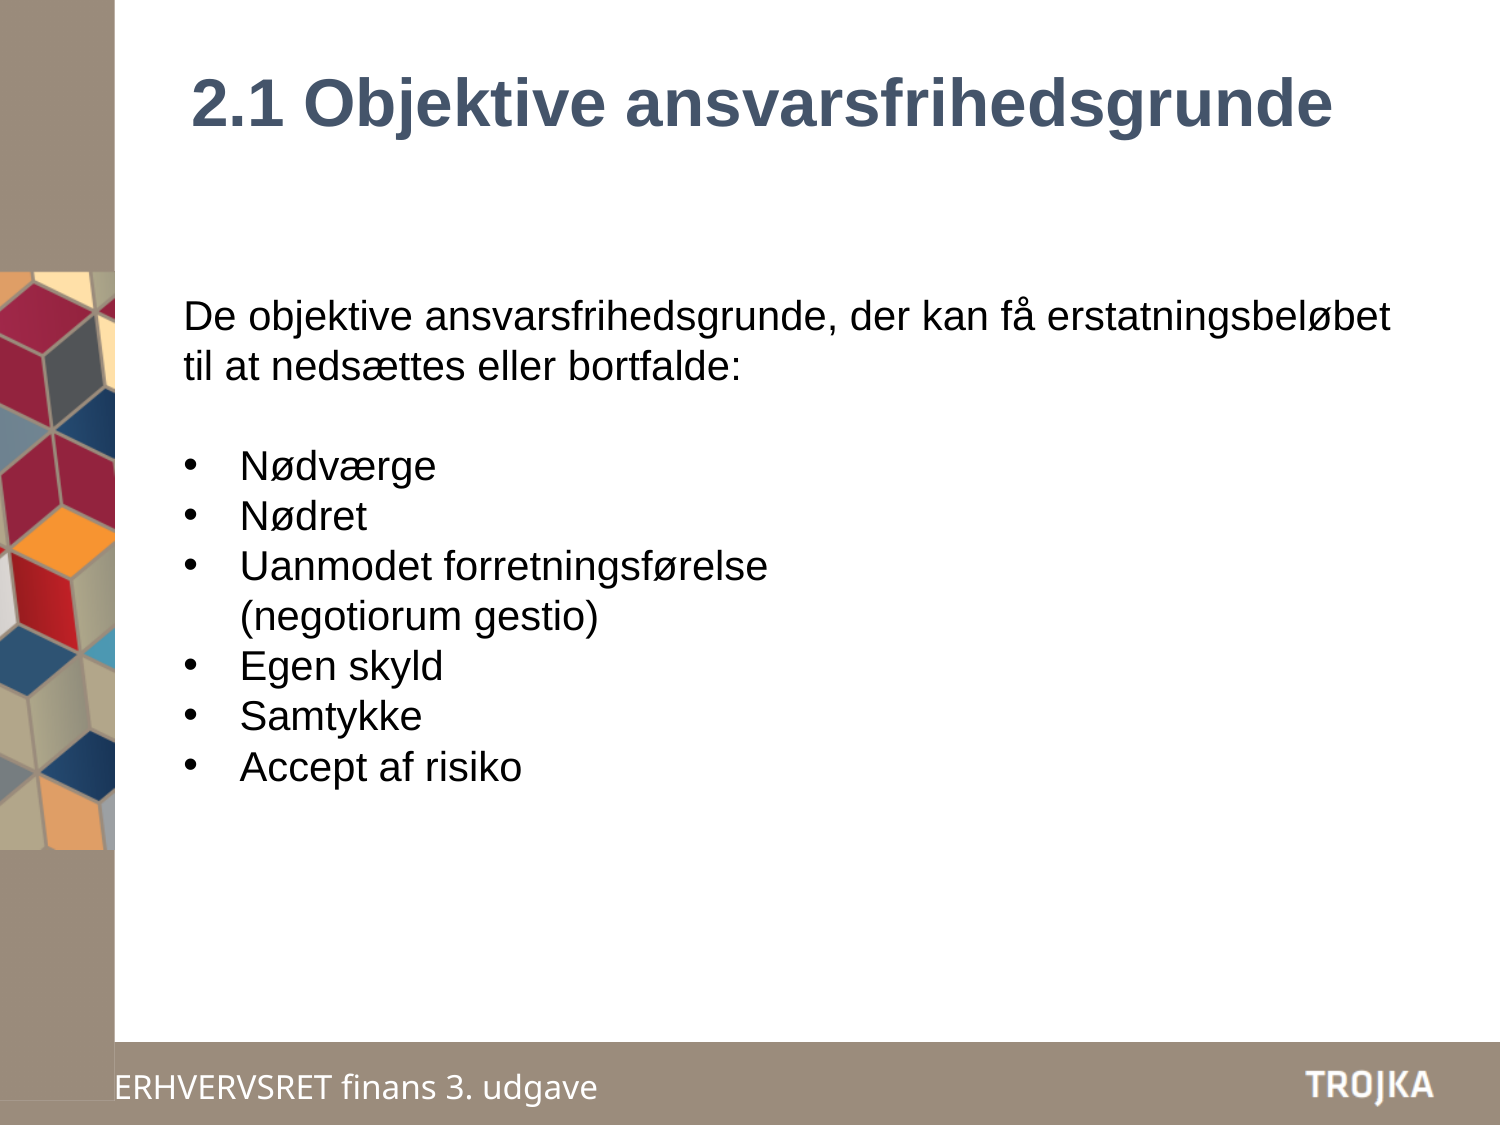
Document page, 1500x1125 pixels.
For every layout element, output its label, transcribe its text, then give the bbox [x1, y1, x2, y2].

picture [0, 0, 115, 1100]
picture [0, 1042, 1500, 1125]
title 2.1 Objektive ansvarsfrihedsgrunde [147, 30, 1397, 180]
text_box De objektive ansvarsfrihedsgrunde, der kan få erstatningsbeløbet til at nedsættes eller bortfalde: Nødværge Nødret Uanmodet forretningsførelse (negotiorum gestio) Egen skyld Samtykke Accept af risiko [168, 281, 1440, 847]
